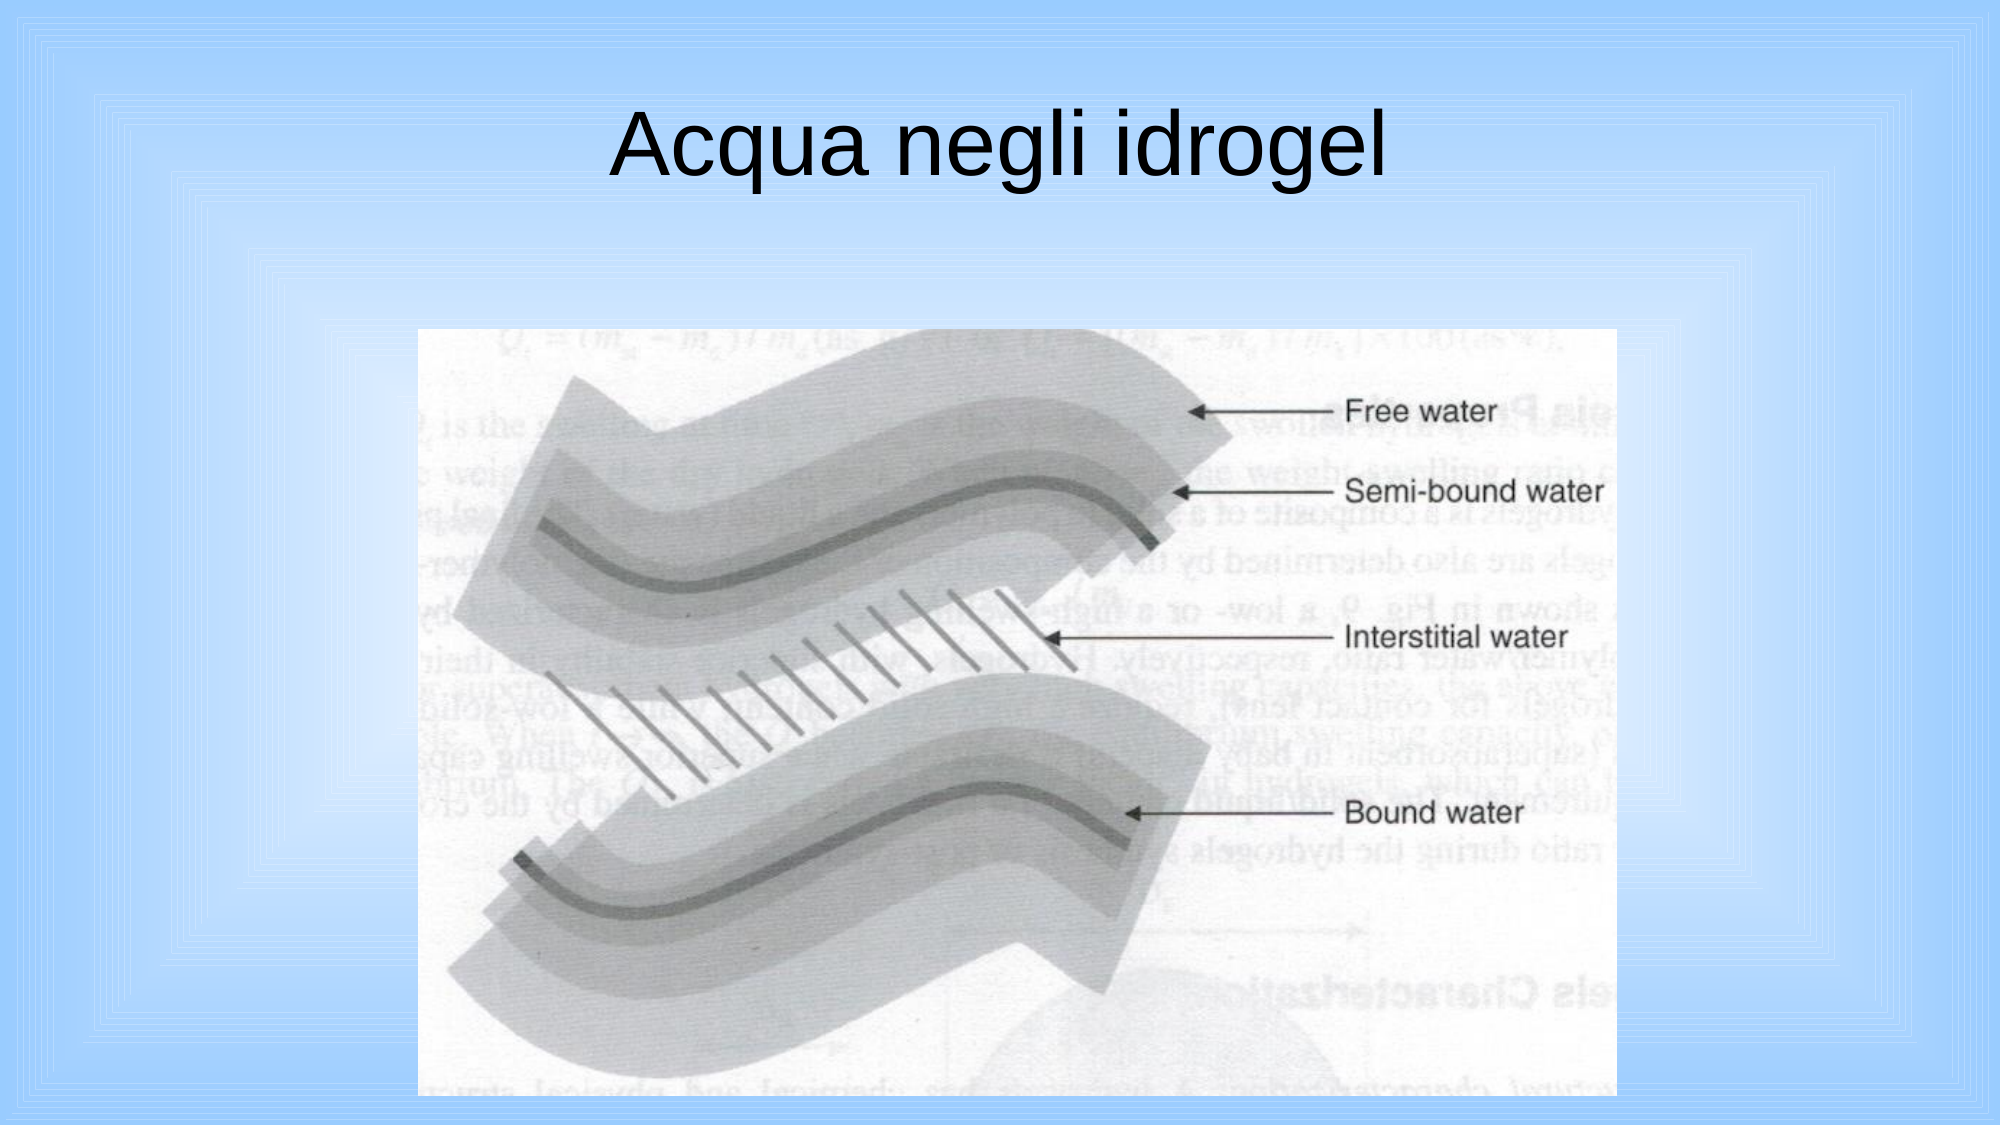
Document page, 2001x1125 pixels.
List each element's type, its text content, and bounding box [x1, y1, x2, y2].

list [418, 329, 1617, 1096]
title Acqua negli idrogel [99, 45, 1900, 233]
